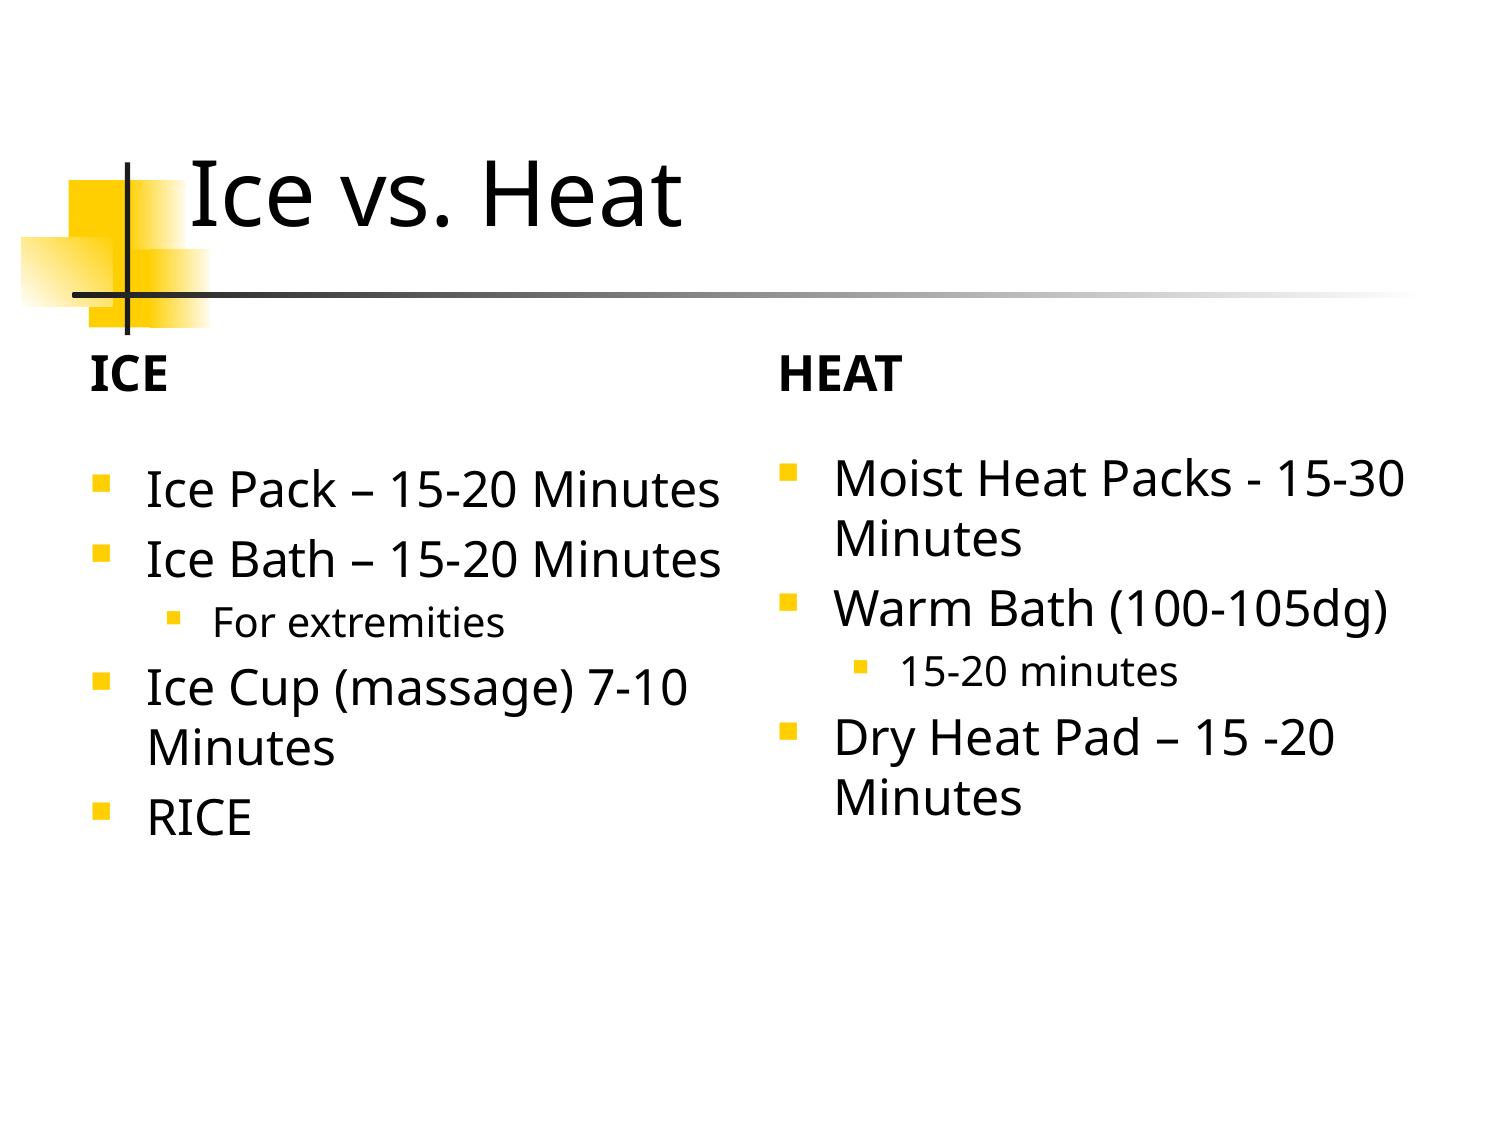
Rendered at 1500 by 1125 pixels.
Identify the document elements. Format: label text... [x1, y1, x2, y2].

title Ice vs. Heat [174, 64, 1500, 253]
list ICE [74, 304, 738, 410]
list Moist Heat Packs - 15-30 Minutes Warm Bath (100-105dg) 15-20 minutes Dry Heat Pad – 15 -20 Minutes [761, 439, 1426, 1088]
list HEAT [761, 303, 1426, 409]
list Ice Pack – 15-20 Minutes Ice Bath – 15-20 Minutes For extremities Ice Cup (massage) 7-10 Minutes RICE [74, 449, 738, 1099]
